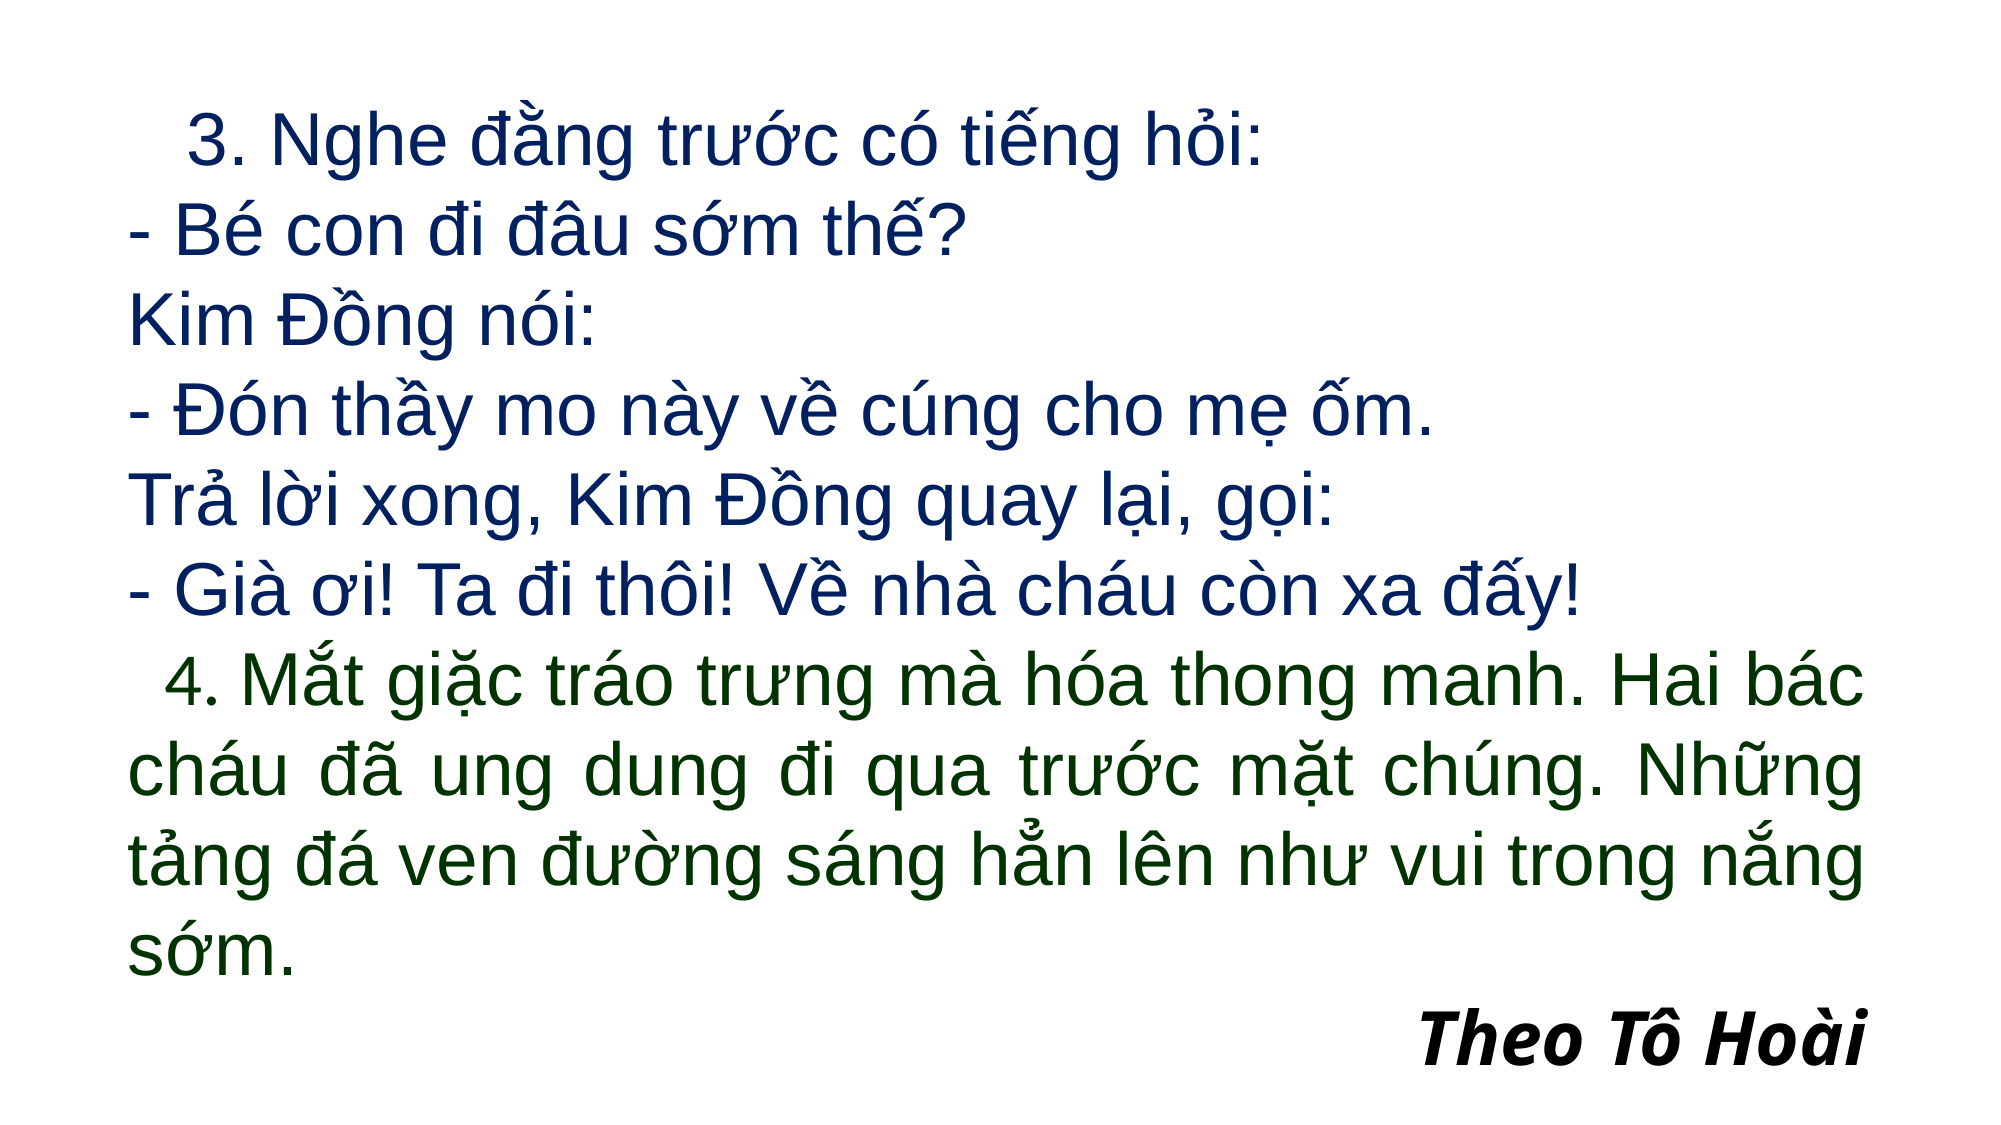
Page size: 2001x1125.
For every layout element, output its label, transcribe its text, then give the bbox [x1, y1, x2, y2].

text_box 3. Nghe đằng trước có tiếng hỏi: - Bé con đi đâu sớm thế? Kim Đồng nói: - Đón thầy mo này về cúng cho mẹ ốm. Trả lời xong, Kim Đồng quay lại, gọi: - Già ơi! Ta đi thôi! Về nhà cháu còn xa đấy! 4. Mắt giặc tráo trưng mà hóa thong manh. Hai bác cháu đã ung dung đi qua trước mặt chúng. Những tảng đá ven đường sáng hẳn lên như vui trong nắng sớm. Theo Tô Hoài [113, 82, 1882, 1088]
